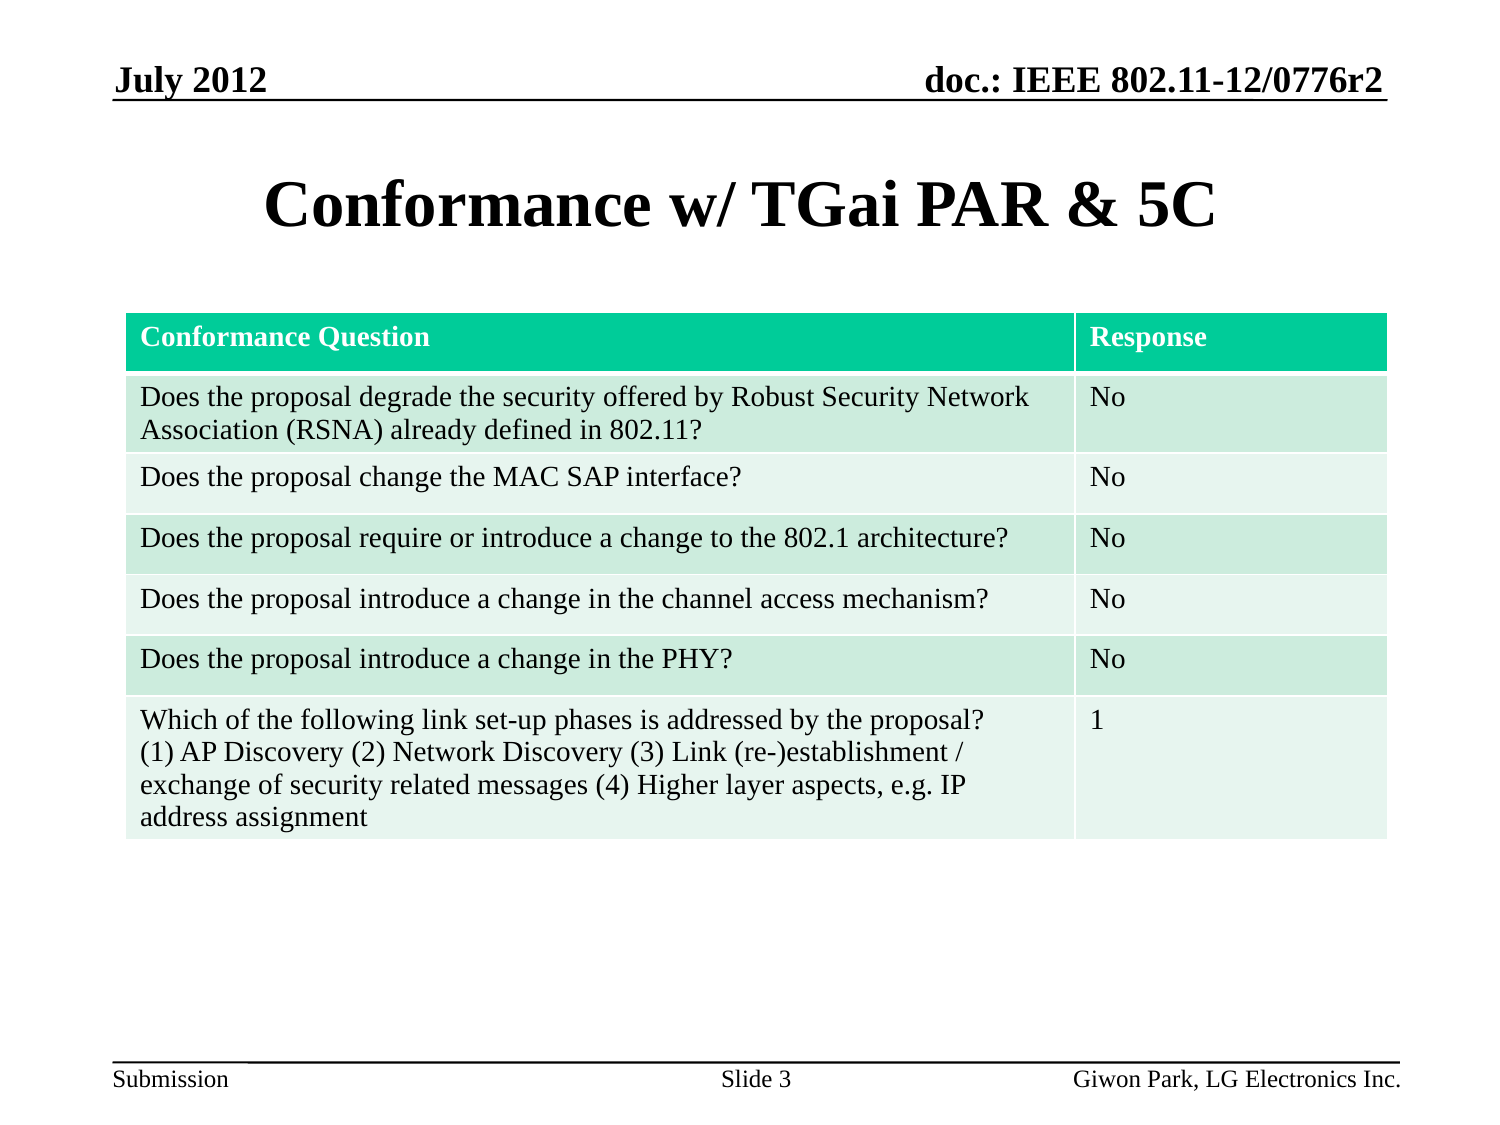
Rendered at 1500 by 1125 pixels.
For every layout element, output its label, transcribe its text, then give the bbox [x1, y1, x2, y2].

table_cell No [1076, 575, 1387, 634]
table_cell Which of the following link set-up phases is addressed by the proposal? (1) AP Discovery (2) Network Discovery (3) Link (re-)establishment / exchange of security related messages (4) Higher layer aspects, e.g. IP address assignment [126, 697, 1074, 839]
table_cell 1 [1076, 697, 1387, 839]
table_cell No [1076, 636, 1387, 695]
table_cell No [1076, 515, 1387, 574]
table_cell Does the proposal degrade the security offered by Robust Security Network Association (RSNA) already defined in 802.11? [126, 376, 1074, 452]
footer Giwon Park, LG Electronics Inc. [1068, 1061, 1402, 1093]
table_header Response [1076, 313, 1387, 371]
slide_number Slide 3 [712, 1061, 800, 1093]
table_cell Does the proposal require or introduce a change to the 802.1 architecture? [126, 515, 1074, 574]
table_cell Does the proposal introduce a change in the PHY? [126, 636, 1074, 695]
table_cell Does the proposal introduce a change in the channel access mechanism? [126, 575, 1074, 634]
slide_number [114, 54, 270, 101]
table_cell No [1076, 454, 1387, 513]
table_cell Does the proposal change the MAC SAP interface? [126, 454, 1074, 513]
title Conformance w/ TGai PAR & 5C [112, 112, 1388, 288]
table_header Conformance Question [126, 313, 1074, 371]
table_cell No [1076, 376, 1387, 452]
